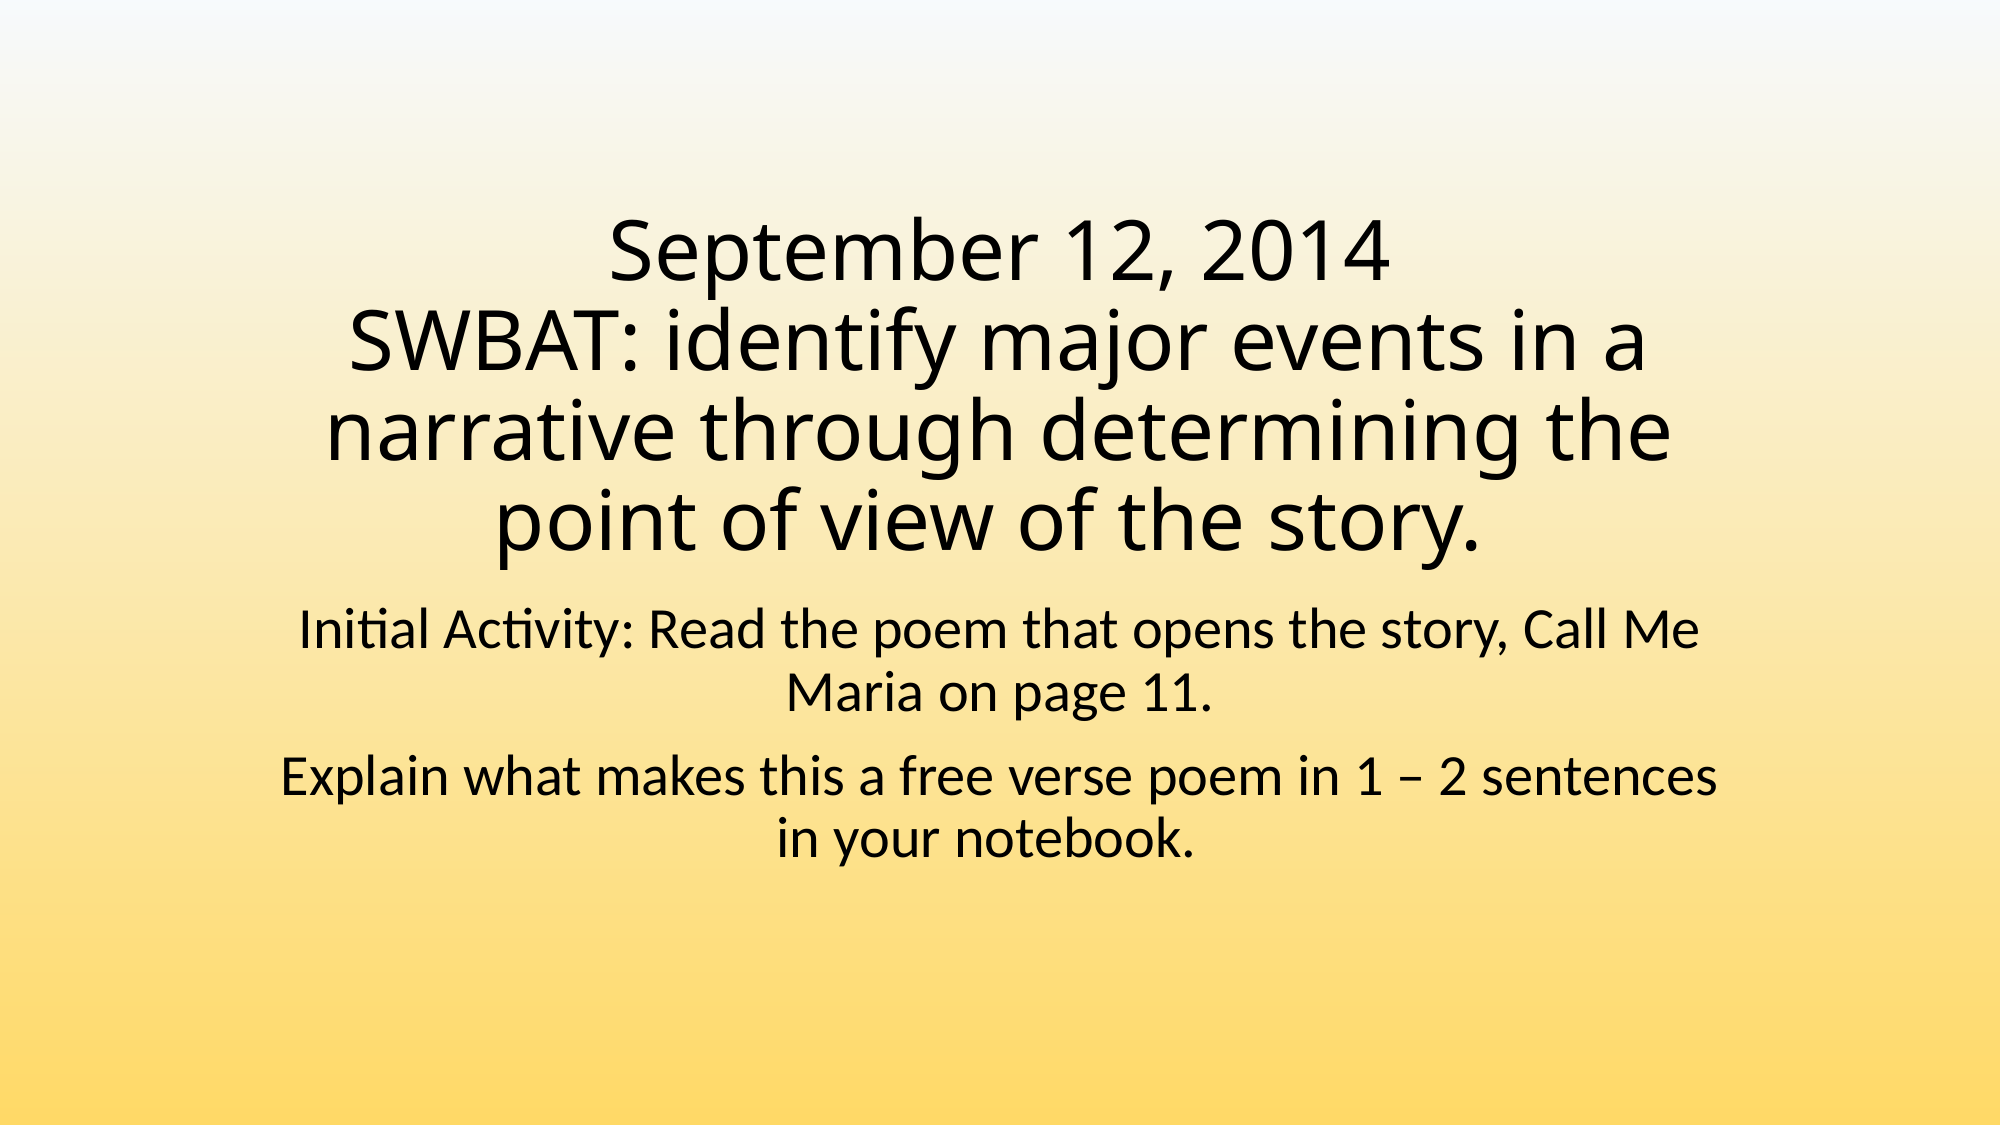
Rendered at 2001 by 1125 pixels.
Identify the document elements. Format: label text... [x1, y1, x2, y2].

title September 12, 2014 SWBAT: identify major events in a narrative through determining the point of view of the story. [249, 184, 1750, 576]
subtitle Initial Activity: Read the poem that opens the story, Call Me Maria on page 11. Explain what makes this a free verse poem in 1 – 2 sentences in your notebook. [249, 590, 1750, 1028]
